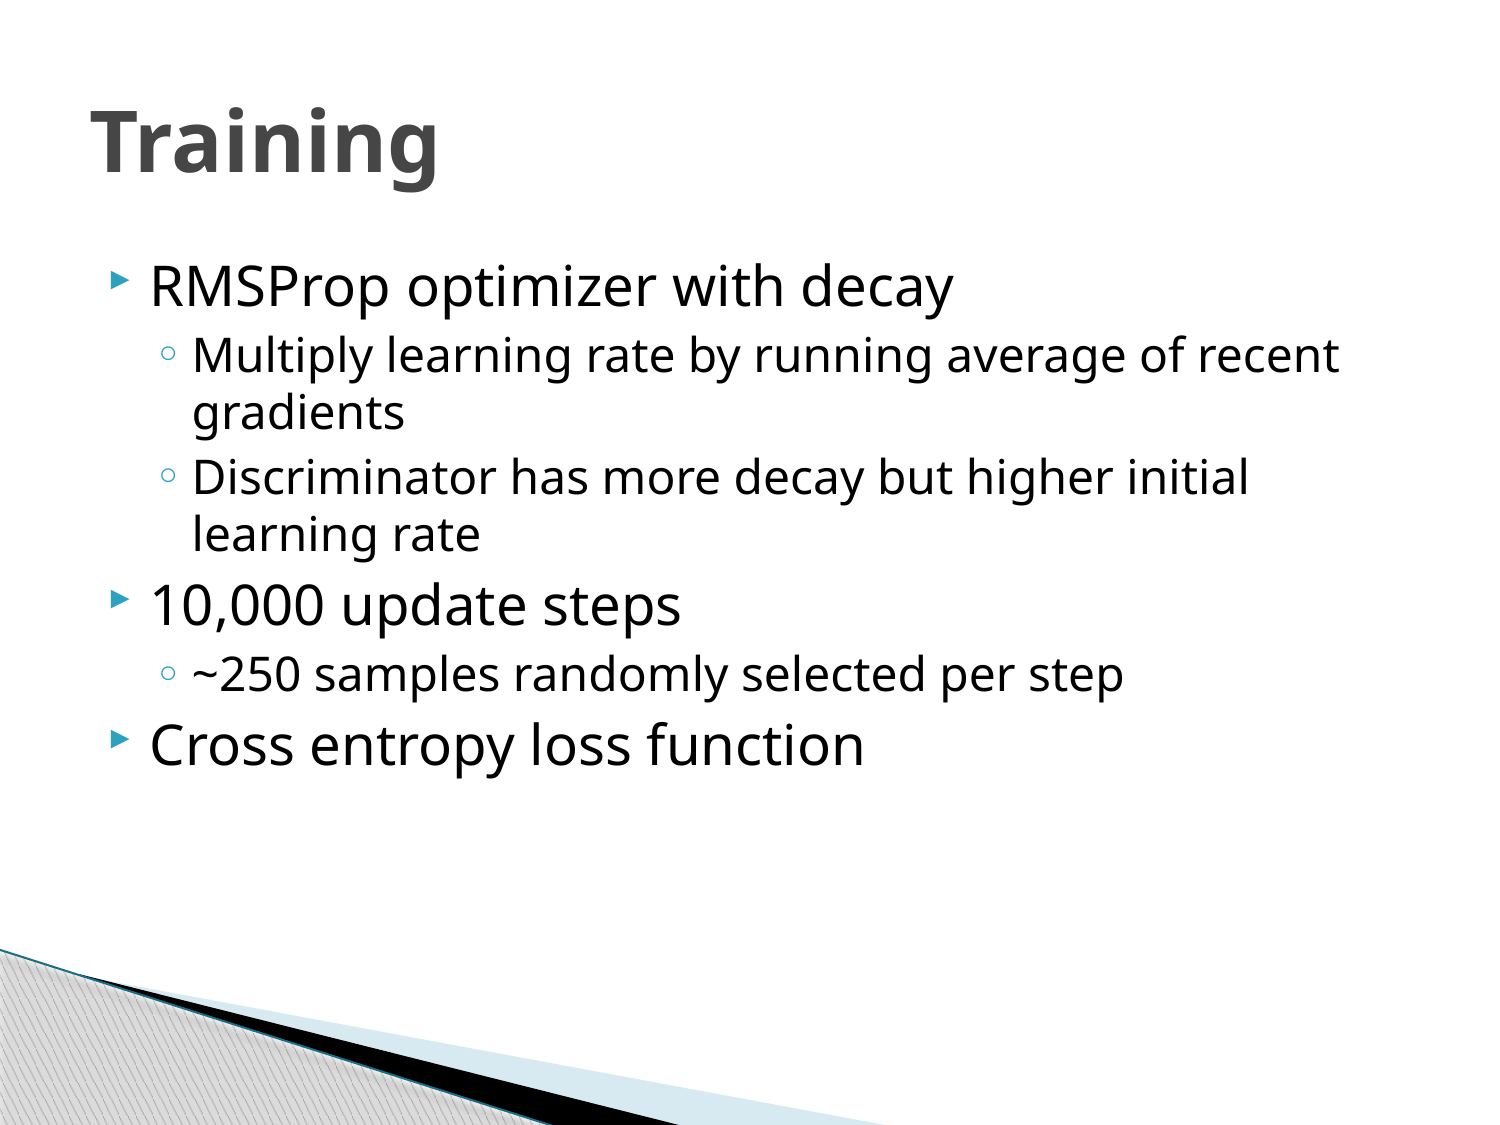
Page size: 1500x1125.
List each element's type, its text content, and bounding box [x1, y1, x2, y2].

list RMSProp optimizer with decay Multiply learning rate by running average of recent gradients Discriminator has more decay but higher initial learning rate 10,000 update steps ~250 samples randomly selected per step Cross entropy loss function [75, 243, 1425, 986]
title Training [75, 45, 1425, 233]
